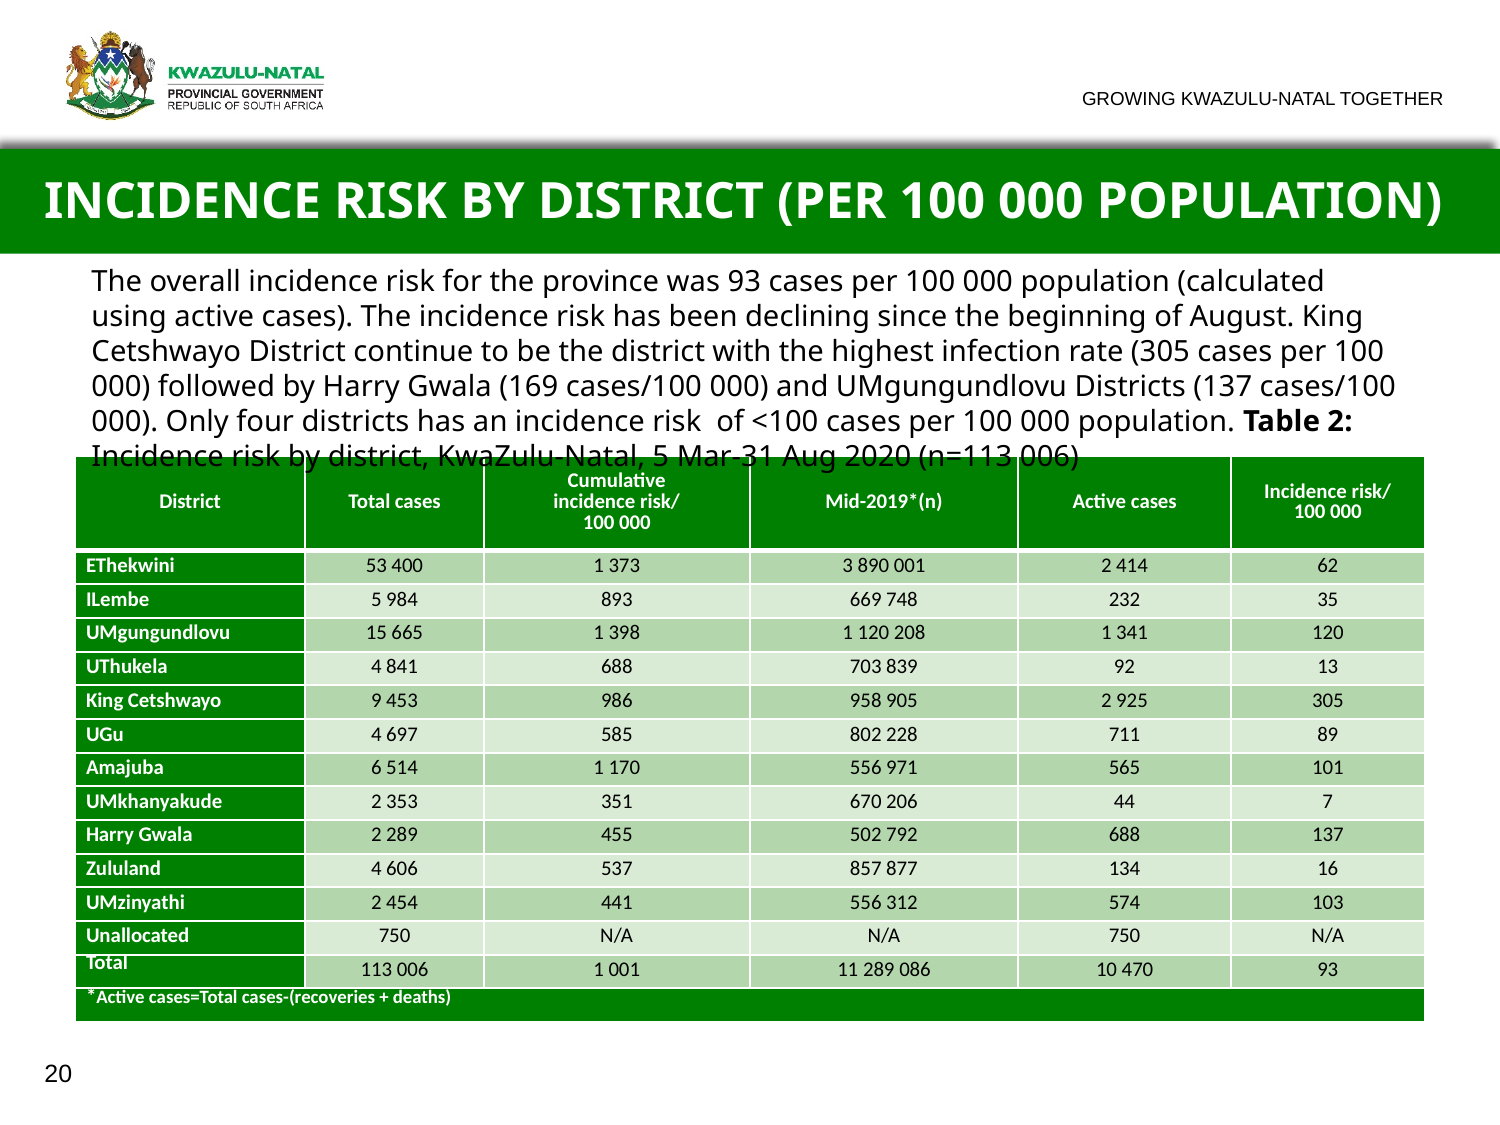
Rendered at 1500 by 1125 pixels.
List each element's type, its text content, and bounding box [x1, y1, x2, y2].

table_cell 802 228 [751, 720, 1017, 752]
table_cell Total [76, 956, 304, 987]
table_cell Amajuba [76, 754, 304, 785]
table_header Active cases [1019, 480, 1230, 548]
table_cell 585 [485, 720, 749, 752]
table_cell 4 697 [306, 720, 483, 752]
table_cell 750 [306, 922, 483, 954]
table_cell 502 792 [751, 821, 1017, 853]
table_header Mid-2019*(n) [751, 480, 1017, 548]
table_cell 893 [485, 585, 749, 617]
table_cell 113 006 [306, 956, 483, 987]
table_cell 1 001 [485, 956, 749, 987]
table_cell 750 [1019, 922, 1230, 954]
table_cell 2 289 [306, 821, 483, 853]
table_cell 92 [1019, 653, 1230, 684]
text_box INCIDENCE RISK BY DISTRICT (PER 100 000 POPULATION) [29, 160, 1495, 236]
table_cell 4 841 [306, 653, 483, 684]
table_cell 537 [485, 855, 749, 886]
table_cell 574 [1019, 888, 1230, 920]
table_cell 857 877 [751, 855, 1017, 886]
table_cell 556 312 [751, 888, 1017, 920]
table_cell 441 [485, 888, 749, 920]
table_cell 11 289 086 [751, 956, 1017, 987]
table_cell UThukela [76, 653, 304, 684]
text_box GROWING KWAZULU-NATAL TOGETHER [1067, 79, 1500, 117]
table_cell ILembe [76, 585, 304, 617]
table_cell N/A [485, 922, 749, 954]
table_cell EThekwini [76, 553, 304, 583]
table_cell N/A [751, 922, 1017, 954]
table_cell 688 [1019, 821, 1230, 853]
table_cell 4 606 [306, 855, 483, 886]
table_cell 15 665 [306, 619, 483, 651]
table_cell 2 454 [306, 888, 483, 920]
table_cell Zululand [76, 855, 304, 886]
text_box The overall incidence risk for the province was 93 cases per 100 000 population (calculated using active cases). The incidence risk has been declining since the beginning of August. King Cetshwayo District continue to be the district with the highest infection rate (305 cases per 100 000) followed by Harry Gwala (169 cases/100 000) and UMgungundlovu Districts (137 cases/100 000). Only four districts has an incidence risk of <100 cases per 100 000 population. Table 2: Incidence risk by district, KwaZulu-Natal, 5 Mar-31 Aug 2020 (n=113 006) [76, 255, 1424, 480]
table_cell UMkhanyakude [76, 787, 304, 819]
slide_number 20 [29, 1042, 380, 1103]
table_cell 232 [1019, 585, 1230, 617]
table_cell UMgungundlovu [76, 619, 304, 651]
table_cell 958 905 [751, 686, 1017, 718]
table_cell UMzinyathi [76, 888, 304, 920]
table_cell 137 [1232, 821, 1424, 853]
table_cell *Active cases=Total cases-(recoveries + deaths) [76, 989, 1424, 1021]
table_header Cumulative incidence risk/ 100 000 [485, 480, 749, 548]
table_cell 6 514 [306, 754, 483, 785]
table_cell Harry Gwala [76, 821, 304, 853]
table_cell 305 [1232, 686, 1424, 718]
table_cell 62 [1232, 553, 1424, 583]
table_cell 103 [1232, 888, 1424, 920]
table_cell 703 839 [751, 653, 1017, 684]
table_cell 1 341 [1019, 619, 1230, 651]
table_cell 1 120 208 [751, 619, 1017, 651]
table_cell 9 453 [306, 686, 483, 718]
table_cell N/A [1232, 922, 1424, 954]
table_cell Unallocated [76, 922, 304, 954]
table_header District [76, 480, 304, 548]
table_cell 1 373 [485, 553, 749, 583]
table_cell 669 748 [751, 585, 1017, 617]
table_cell 1 398 [485, 619, 749, 651]
table_cell 688 [485, 653, 749, 684]
table_cell 35 [1232, 585, 1424, 617]
table_cell 2 414 [1019, 553, 1230, 583]
table_cell 711 [1019, 720, 1230, 752]
table_cell 13 [1232, 653, 1424, 684]
table_cell 10 470 [1019, 956, 1230, 987]
table_cell 1 170 [485, 754, 749, 785]
table_cell UGu [76, 720, 304, 752]
table_cell 670 206 [751, 787, 1017, 819]
table_cell 93 [1232, 956, 1424, 987]
table_cell 2 925 [1019, 686, 1230, 718]
table_cell 134 [1019, 855, 1230, 886]
table_cell 53 400 [306, 553, 483, 583]
table_cell 2 353 [306, 787, 483, 819]
table_cell 16 [1232, 855, 1424, 886]
table_header Total cases [306, 480, 483, 548]
table_cell 101 [1232, 754, 1424, 785]
table_cell 7 [1232, 787, 1424, 819]
table_cell 3 890 001 [751, 553, 1017, 583]
table_cell 89 [1232, 720, 1424, 752]
picture [64, 30, 325, 121]
table_cell 44 [1019, 787, 1230, 819]
table_cell 5 984 [306, 585, 483, 617]
table_header Incidence risk/ 100 000 [1232, 480, 1424, 548]
table_cell 565 [1019, 754, 1230, 785]
table_cell 120 [1232, 619, 1424, 651]
table_cell 556 971 [751, 754, 1017, 785]
table_cell King Cetshwayo [76, 686, 304, 718]
table_cell 986 [485, 686, 749, 718]
text_box [0, 148, 1500, 254]
table_cell 455 [485, 821, 749, 853]
table_cell 351 [485, 787, 749, 819]
